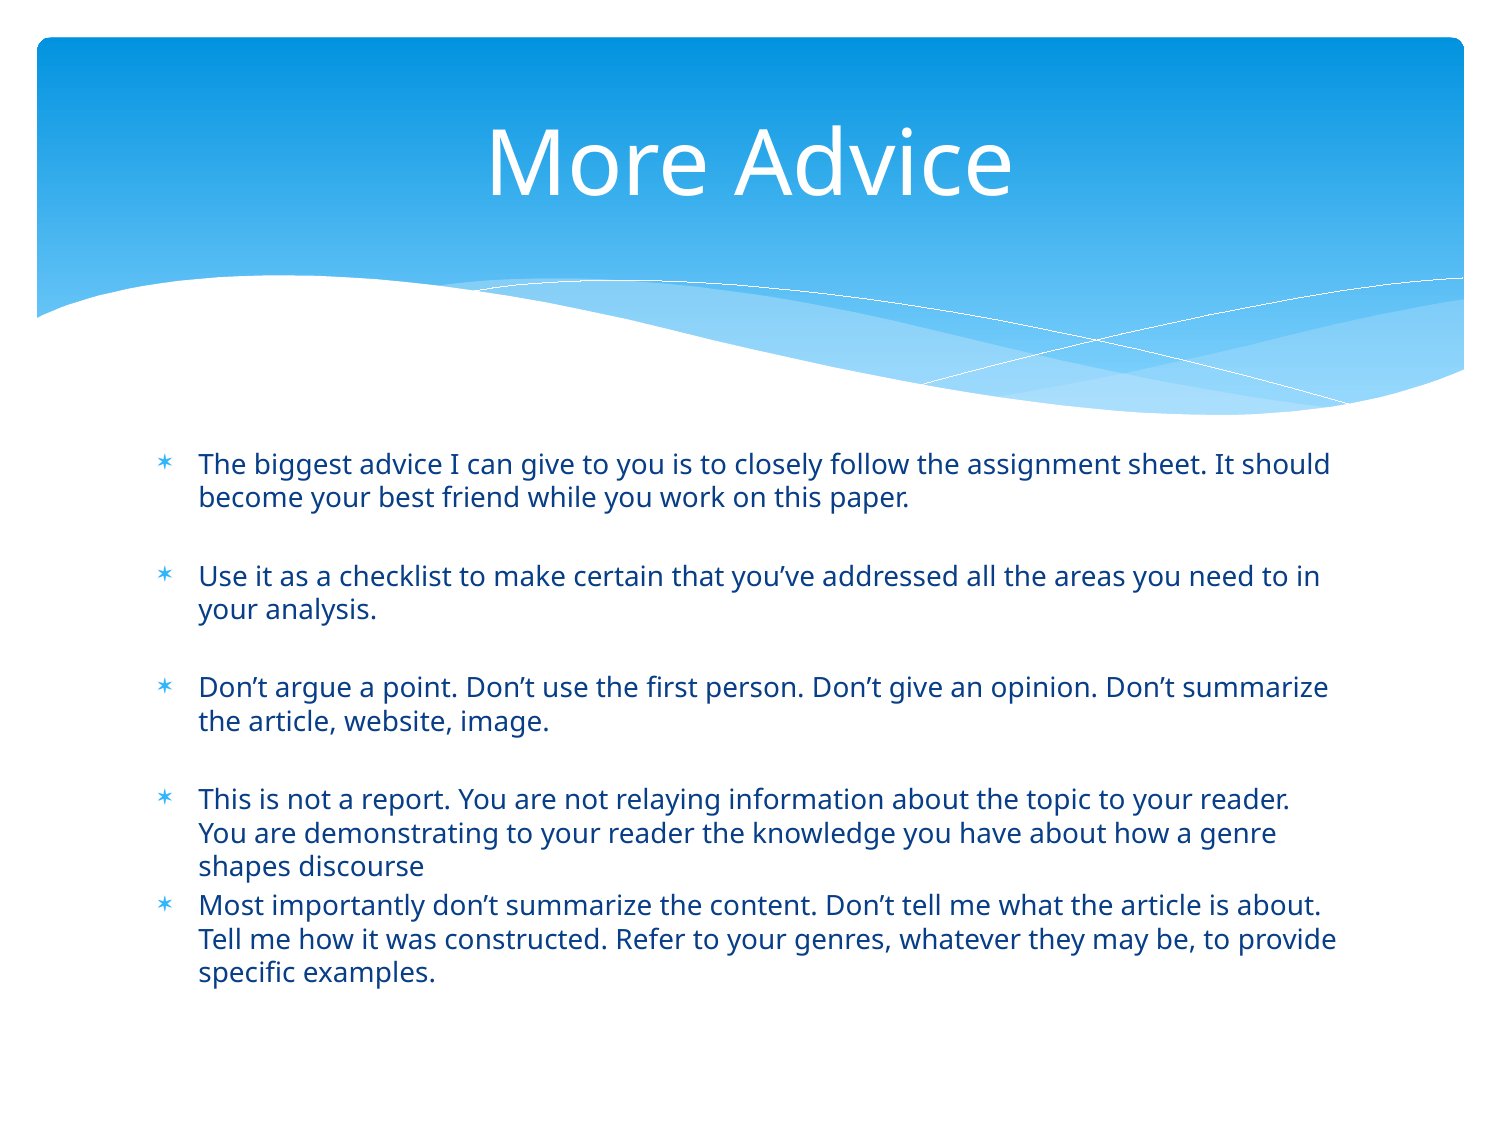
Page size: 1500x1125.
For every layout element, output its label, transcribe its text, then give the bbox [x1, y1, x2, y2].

title More Advice [75, 55, 1425, 261]
list The biggest advice I can give to you is to closely follow the assignment sheet. It should become your best friend while you work on this paper. Use it as a checklist to make certain that you’ve addressed all the areas you need to in your analysis. Don’t argue a point. Don’t use the first person. Don’t give an opinion. Don’t summarize the article, website, image. This is not a report. You are not relaying information about the topic to your reader. You are demonstrating to your reader the knowledge you have about how a genre shapes discourse Most importantly don’t summarize the content. Don’t tell me what the article is about. Tell me how it was constructed. Refer to your genres, whatever they may be, to provide specific examples. [143, 438, 1359, 1005]
